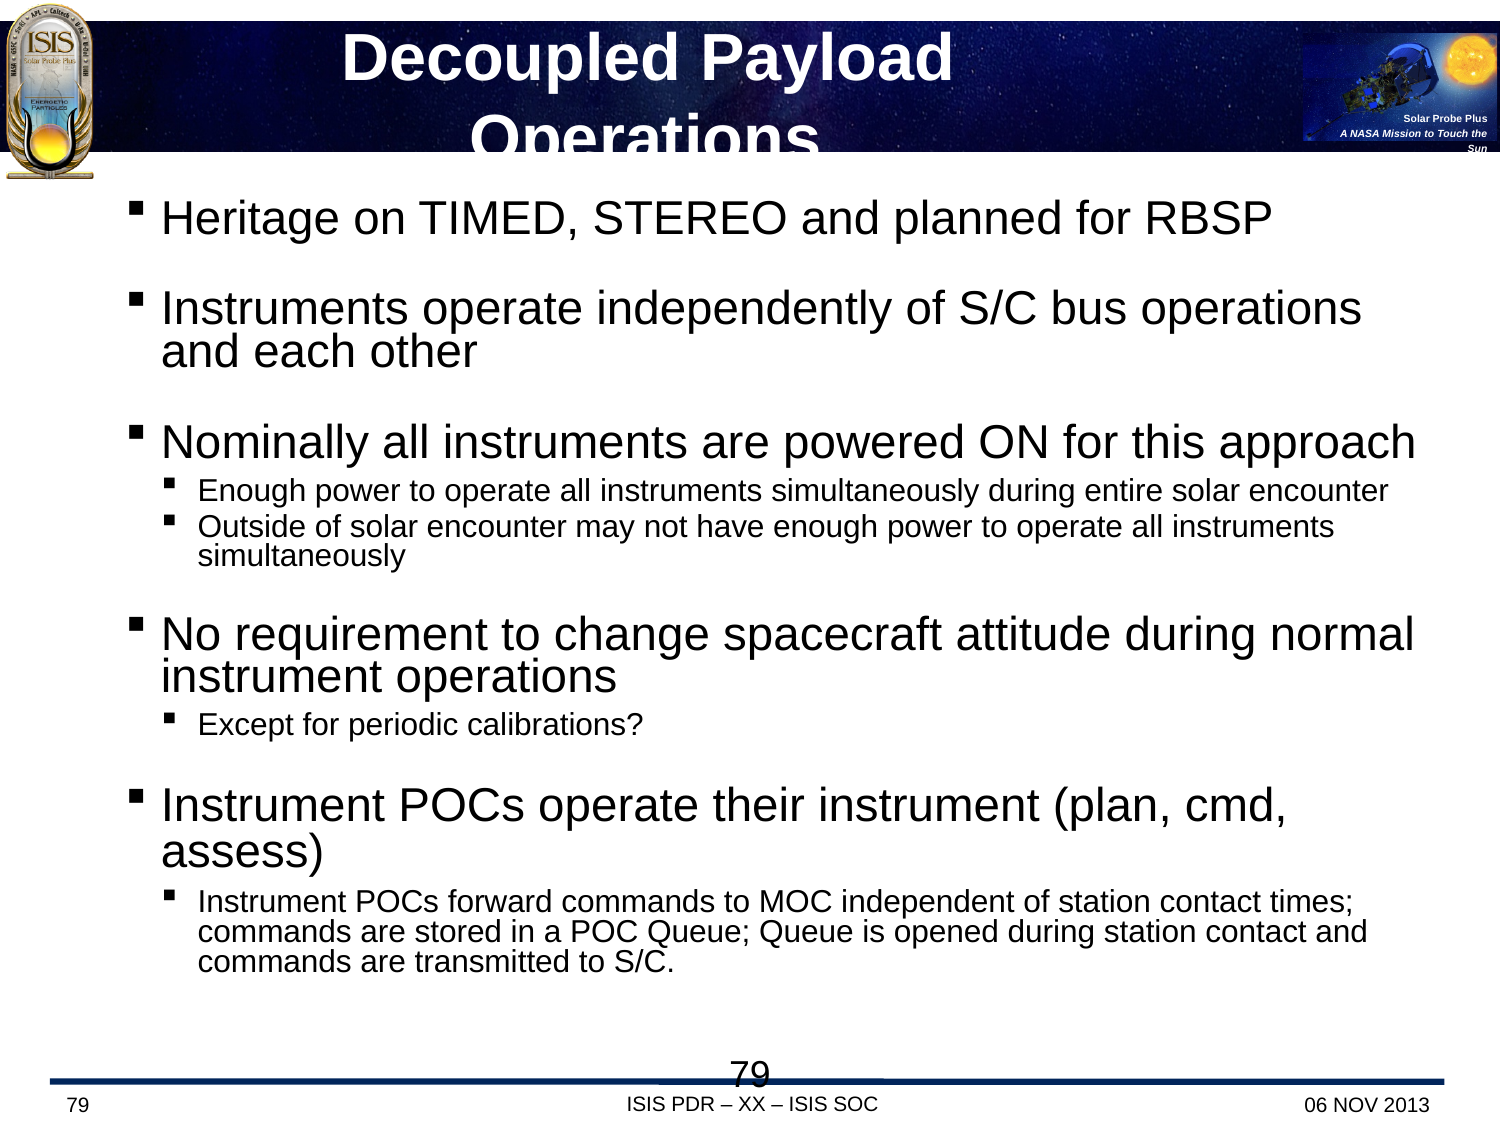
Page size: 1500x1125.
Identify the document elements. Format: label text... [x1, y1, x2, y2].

slide_number 79 [512, 1042, 988, 1103]
picture [1330, 21, 1500, 152]
picture [0, 2, 137, 181]
list Heritage on TIMED, STEREO and planned for RBSP Instruments operate independently of S/C bus operations and each other Nominally all instruments are powered ON for this approach Enough power to operate all instruments simultaneously during entire solar encounter Outside of solar encounter may not have enough power to operate all instruments simultaneously No requirement to change spacecraft attitude during normal instrument operations Except for periodic calibrations? Instrument POCs operate their instrument (plan, cmd, assess) Instrument POCs forward commands to MOC independent of station contact times; commands are stored in a POC Queue; Queue is opened during station contact and commands are transmitted to S/C. [125, 199, 1426, 990]
title Decoupled Payload Operations [137, 13, 1330, 176]
